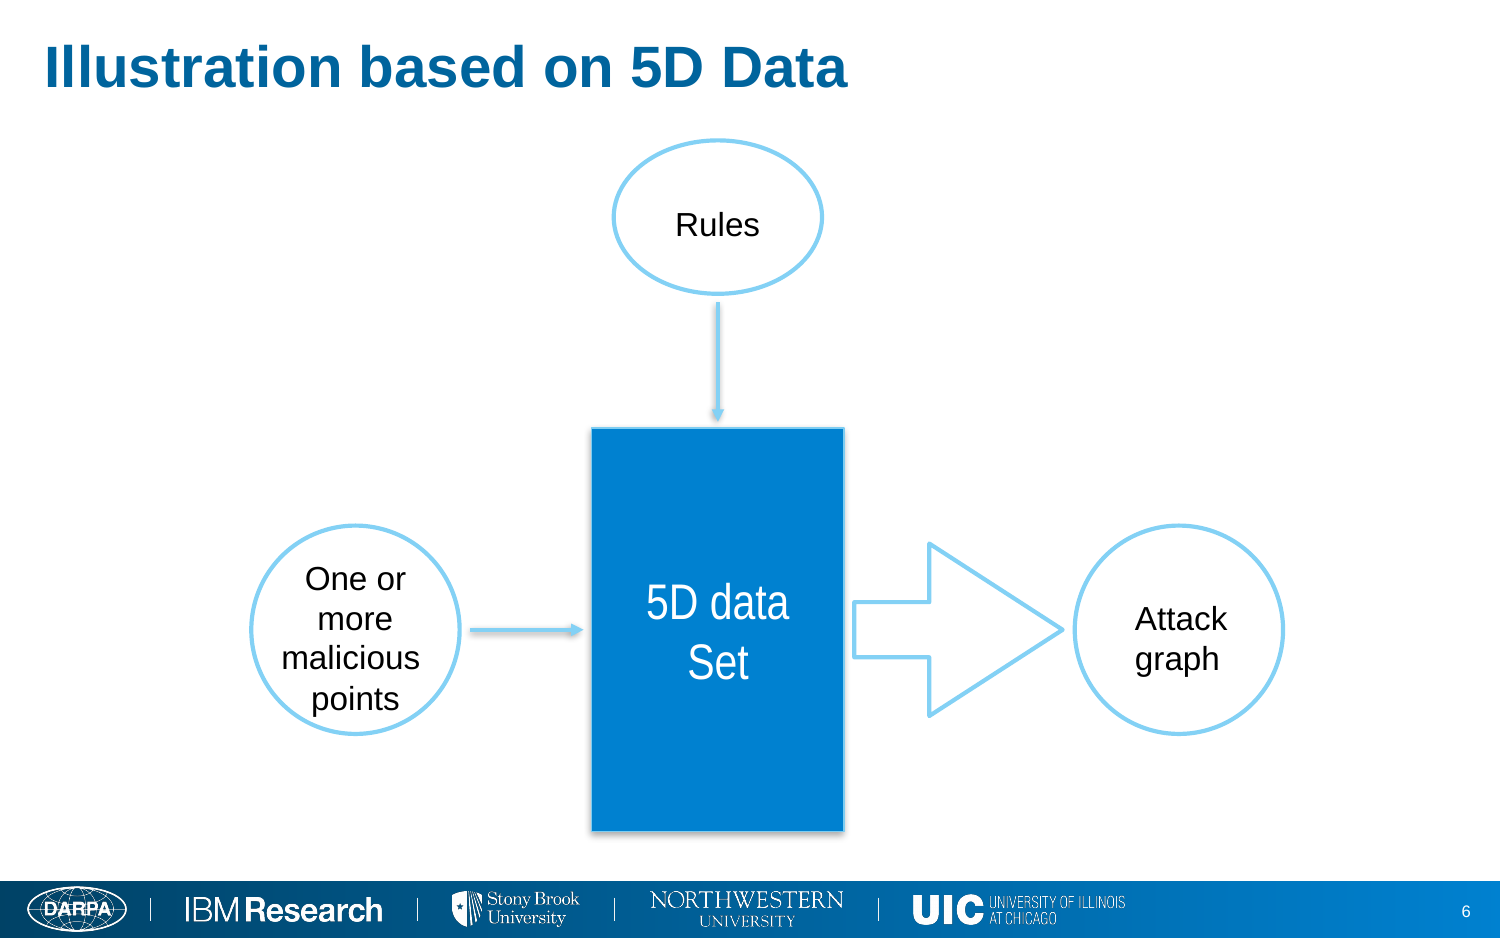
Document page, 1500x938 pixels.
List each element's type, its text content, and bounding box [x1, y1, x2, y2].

text_box [439, 567, 460, 692]
picture [186, 897, 382, 922]
text_box Attack graph [1127, 589, 1294, 685]
picture [913, 894, 1125, 925]
title Illustration based on 5D Data [29, 29, 1469, 110]
text_box [469, 623, 584, 636]
text_box [711, 302, 725, 422]
text_box [1074, 525, 1275, 734]
picture [27, 886, 127, 932]
picture [452, 891, 580, 927]
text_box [591, 427, 845, 832]
text_box [311, 724, 400, 734]
text_box [854, 543, 1063, 716]
text_box One or more malicious points [272, 549, 439, 724]
text_box [289, 525, 422, 549]
text_box Rules [635, 195, 801, 251]
text_box [613, 140, 823, 294]
text_box [251, 567, 272, 693]
picture [650, 891, 843, 927]
